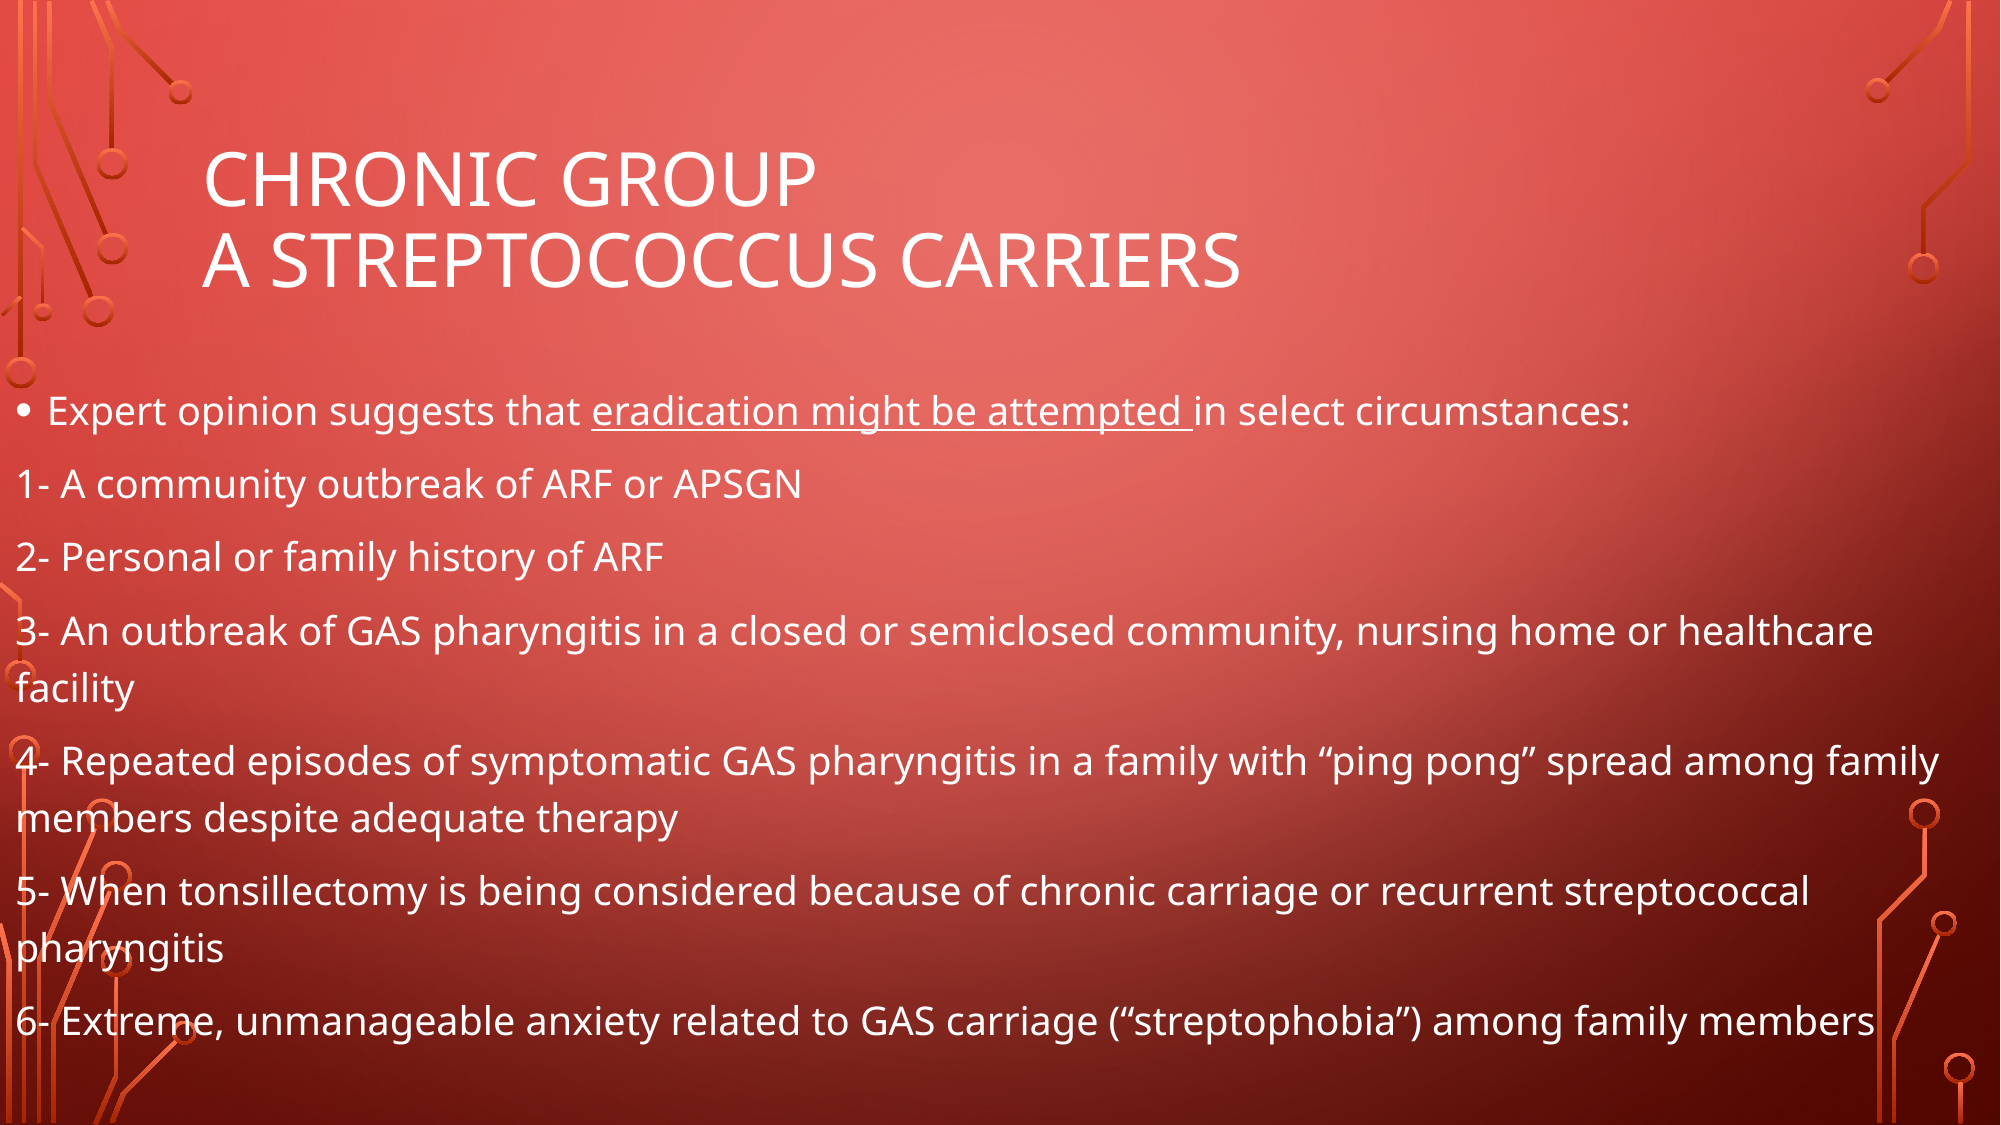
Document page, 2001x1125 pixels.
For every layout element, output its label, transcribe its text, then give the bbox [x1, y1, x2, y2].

list Expert opinion suggests that eradication might be attempted in select circumstances: 1- A community outbreak of ARF or APSGN 2- Personal or family history of ARF 3- An outbreak of GAS pharyngitis in a closed or semiclosed community, nursing home or healthcare facility 4- Repeated episodes of symptomatic GAS pharyngitis in a family with “ping pong” spread among family members despite adequate therapy 5- When tonsillectomy is being considered because of chronic carriage or recurrent streptococcal pharyngitis 6- Extreme, unmanageable anxiety related to GAS carriage (“streptophobia”) among family members [0, 369, 2000, 1059]
title CHRONIC GROUP A STREPTOCOCCUS CARRIERS [187, 101, 1813, 344]
